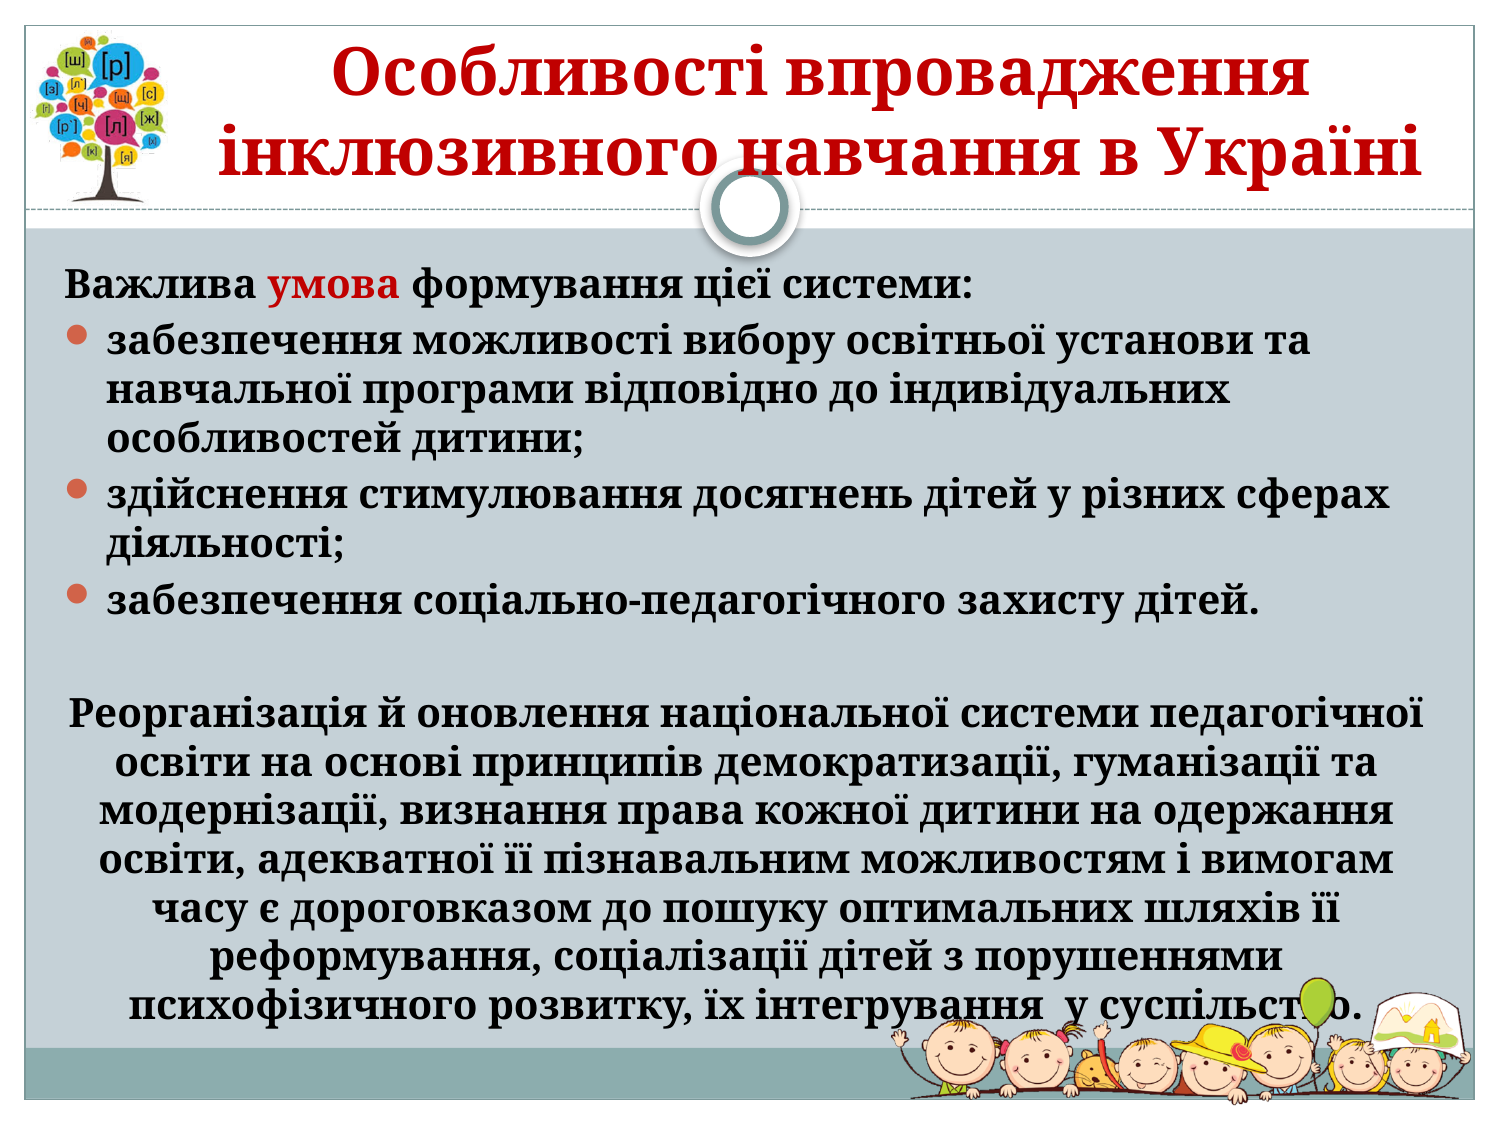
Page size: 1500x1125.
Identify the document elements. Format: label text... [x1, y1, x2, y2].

picture [17, 30, 192, 206]
list Важлива умова формування цієї системи: забезпечення можливості вибору освітньої установи та навчальної програми відповідно до індивідуальних особливостей дитини; здійснення стимулювання досягнень дітей у різних сферах діяльності; забезпечення соціально‐педагогічного захисту дітей. Реорганізація й оновлення національної системи педагогічної освіти на основі принципів демократизації, гуманізації та модернізації, визнання права кожної дитини на одержання освіти, адекватної її пізнавальним можливостям і вимогам часу є дороговказом до пошуку оптимальних шляхів її реформування, соціалізації дітей з порушеннями психофізичного розвитку, їх інтегрування у суспільство. [49, 250, 1445, 1071]
text_box Особливості впровадження інклюзивного навчання в Україні [198, 71, 1483, 197]
picture [891, 975, 1471, 1114]
